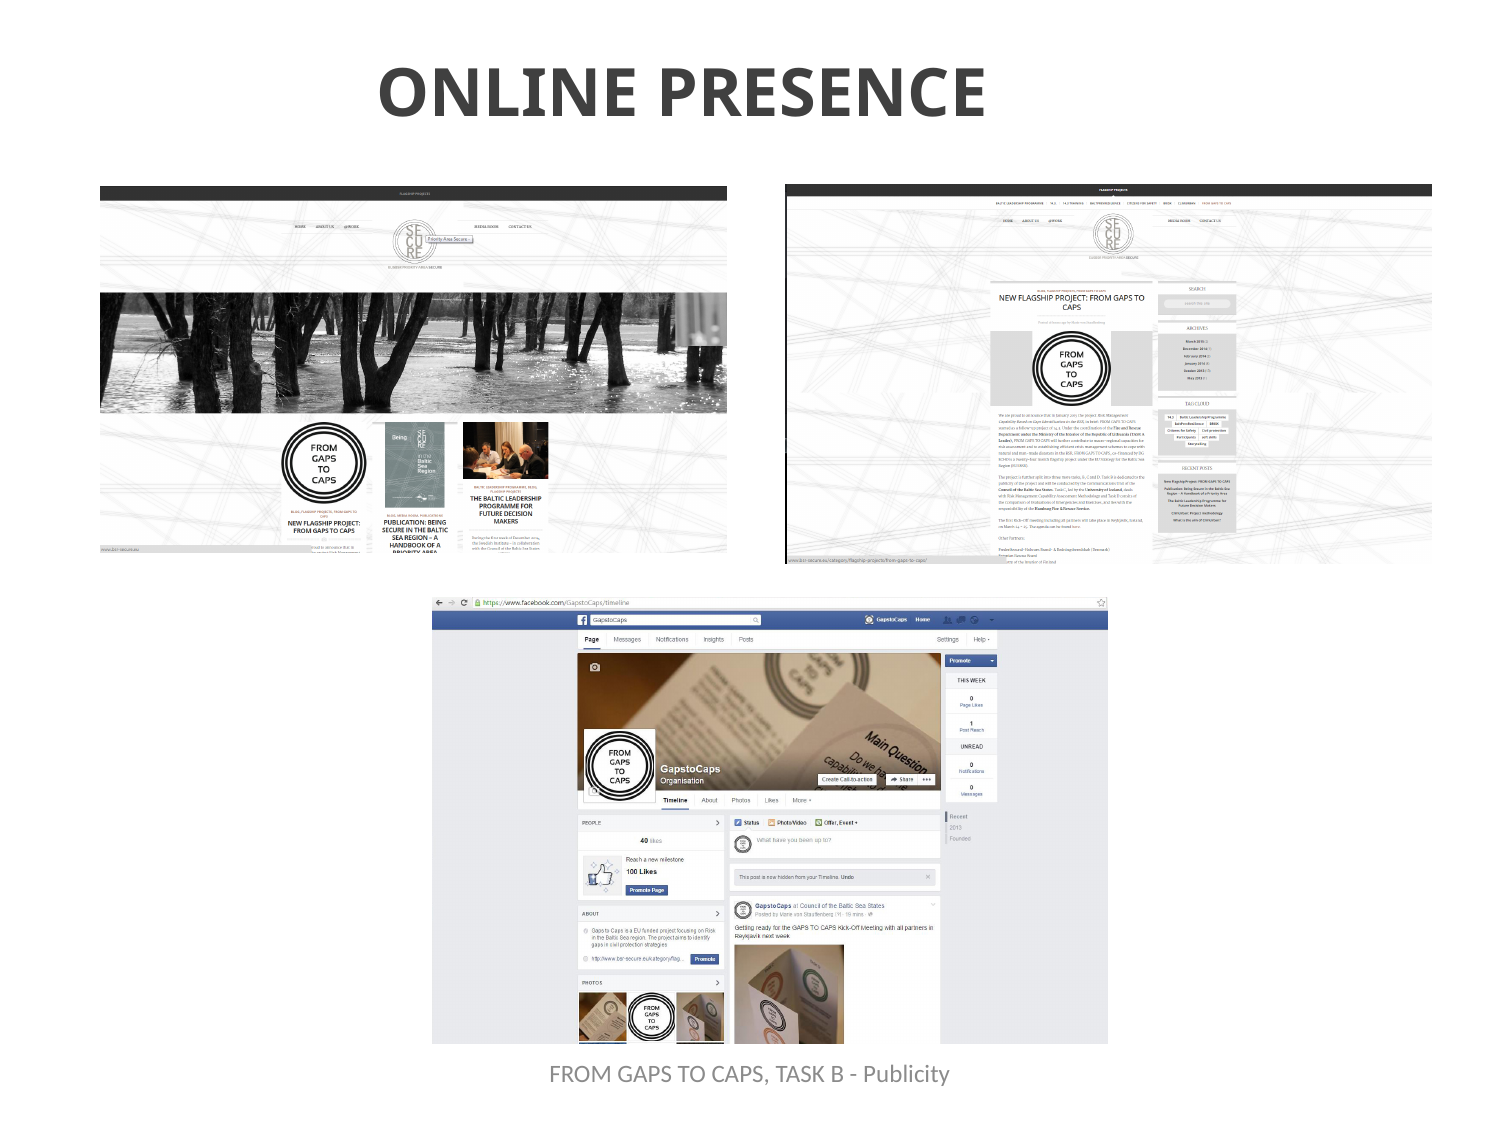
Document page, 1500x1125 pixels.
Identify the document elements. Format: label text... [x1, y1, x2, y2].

text_box ONLINE PRESENCE [135, 42, 1247, 138]
picture [785, 184, 1433, 564]
picture [432, 597, 1108, 1044]
footer FROM GAPS TO CAPS, TASK B - Publicity [512, 1052, 988, 1103]
picture [100, 186, 727, 553]
